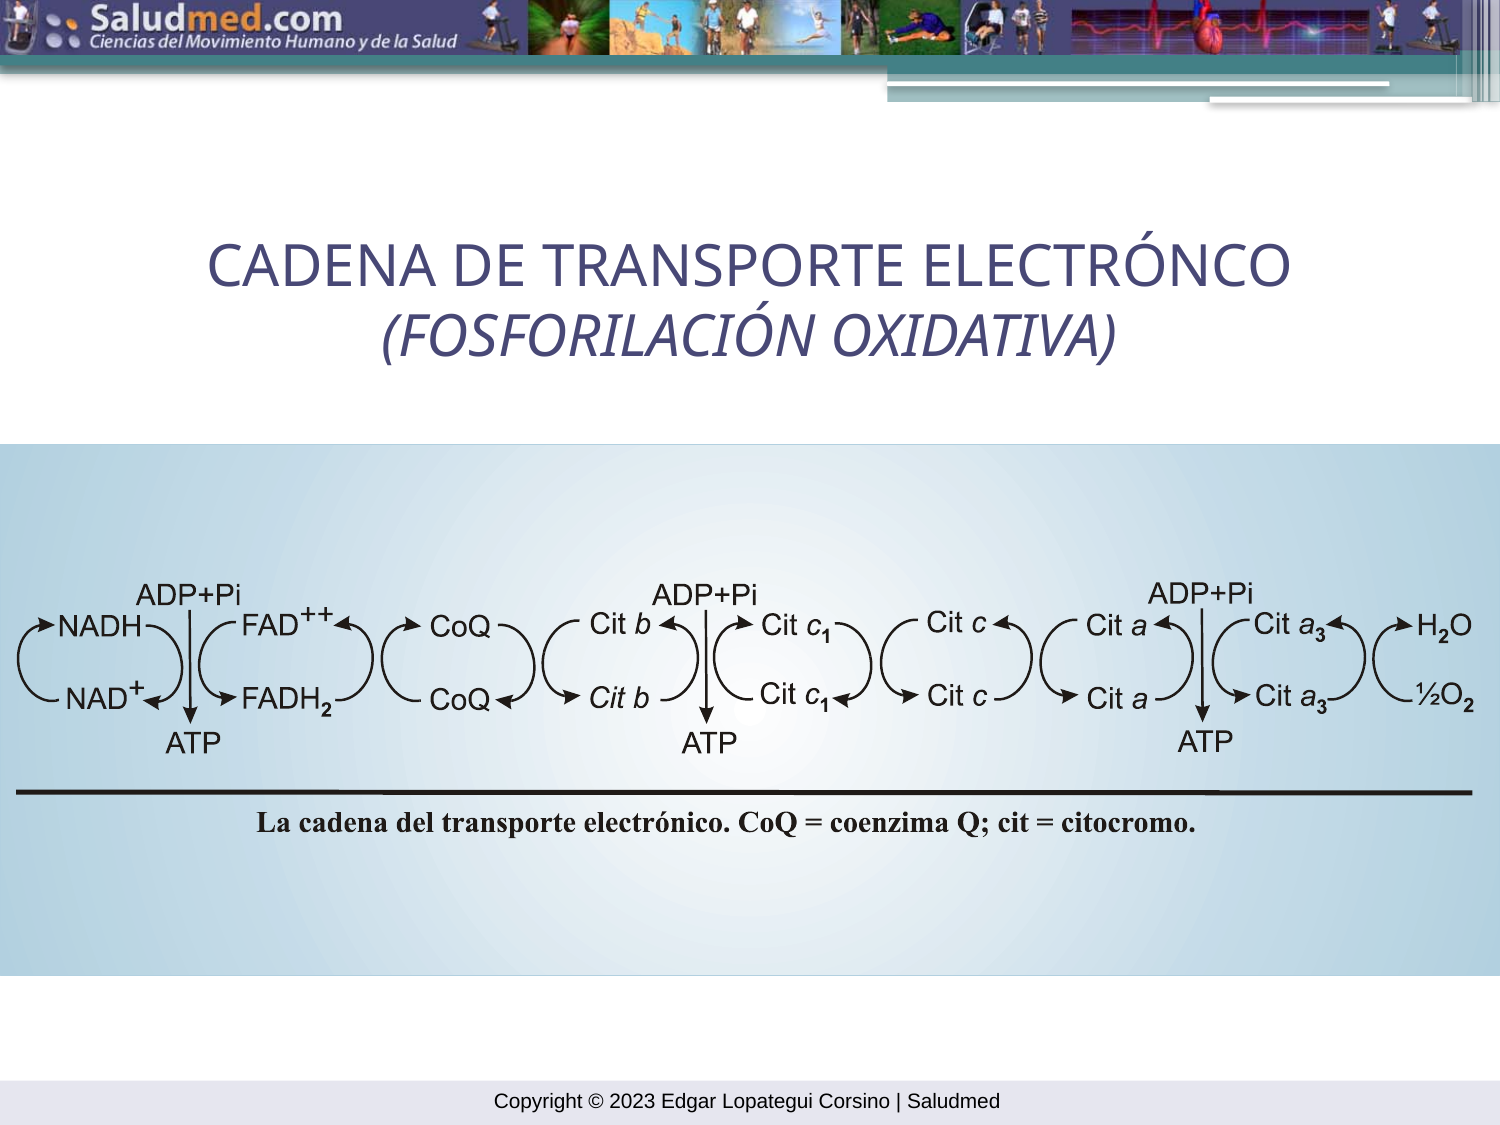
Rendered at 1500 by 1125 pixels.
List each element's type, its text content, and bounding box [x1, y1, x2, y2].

picture [0, 443, 1500, 977]
text_box CADENA DE TRANSPORTE ELECTRÓNCO (FOSFORILACIÓN OXIDATIVA) [0, 230, 1500, 365]
picture [0, 0, 1460, 55]
